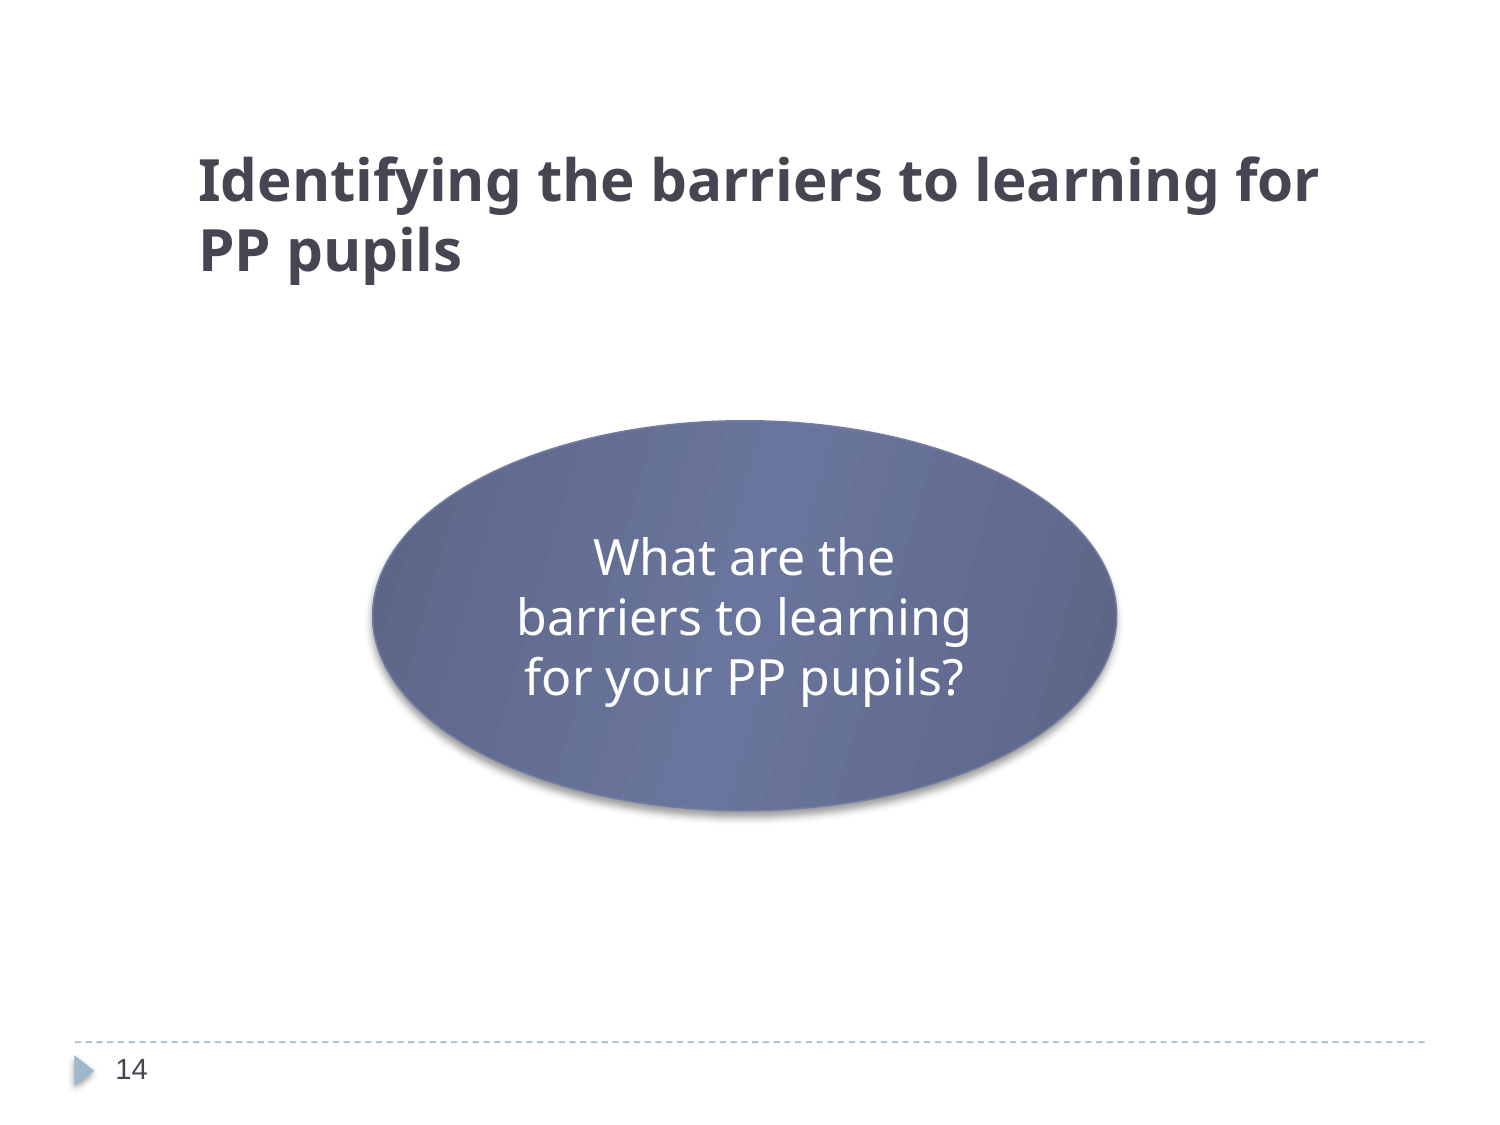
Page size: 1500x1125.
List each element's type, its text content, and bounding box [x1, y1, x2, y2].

text_box What are the barriers to learning for your PP pupils? [371, 420, 1118, 812]
title Identifying the barriers to learning for PP pupils [183, 137, 1365, 291]
slide_number 14 [100, 1042, 426, 1103]
list [171, 338, 1264, 988]
